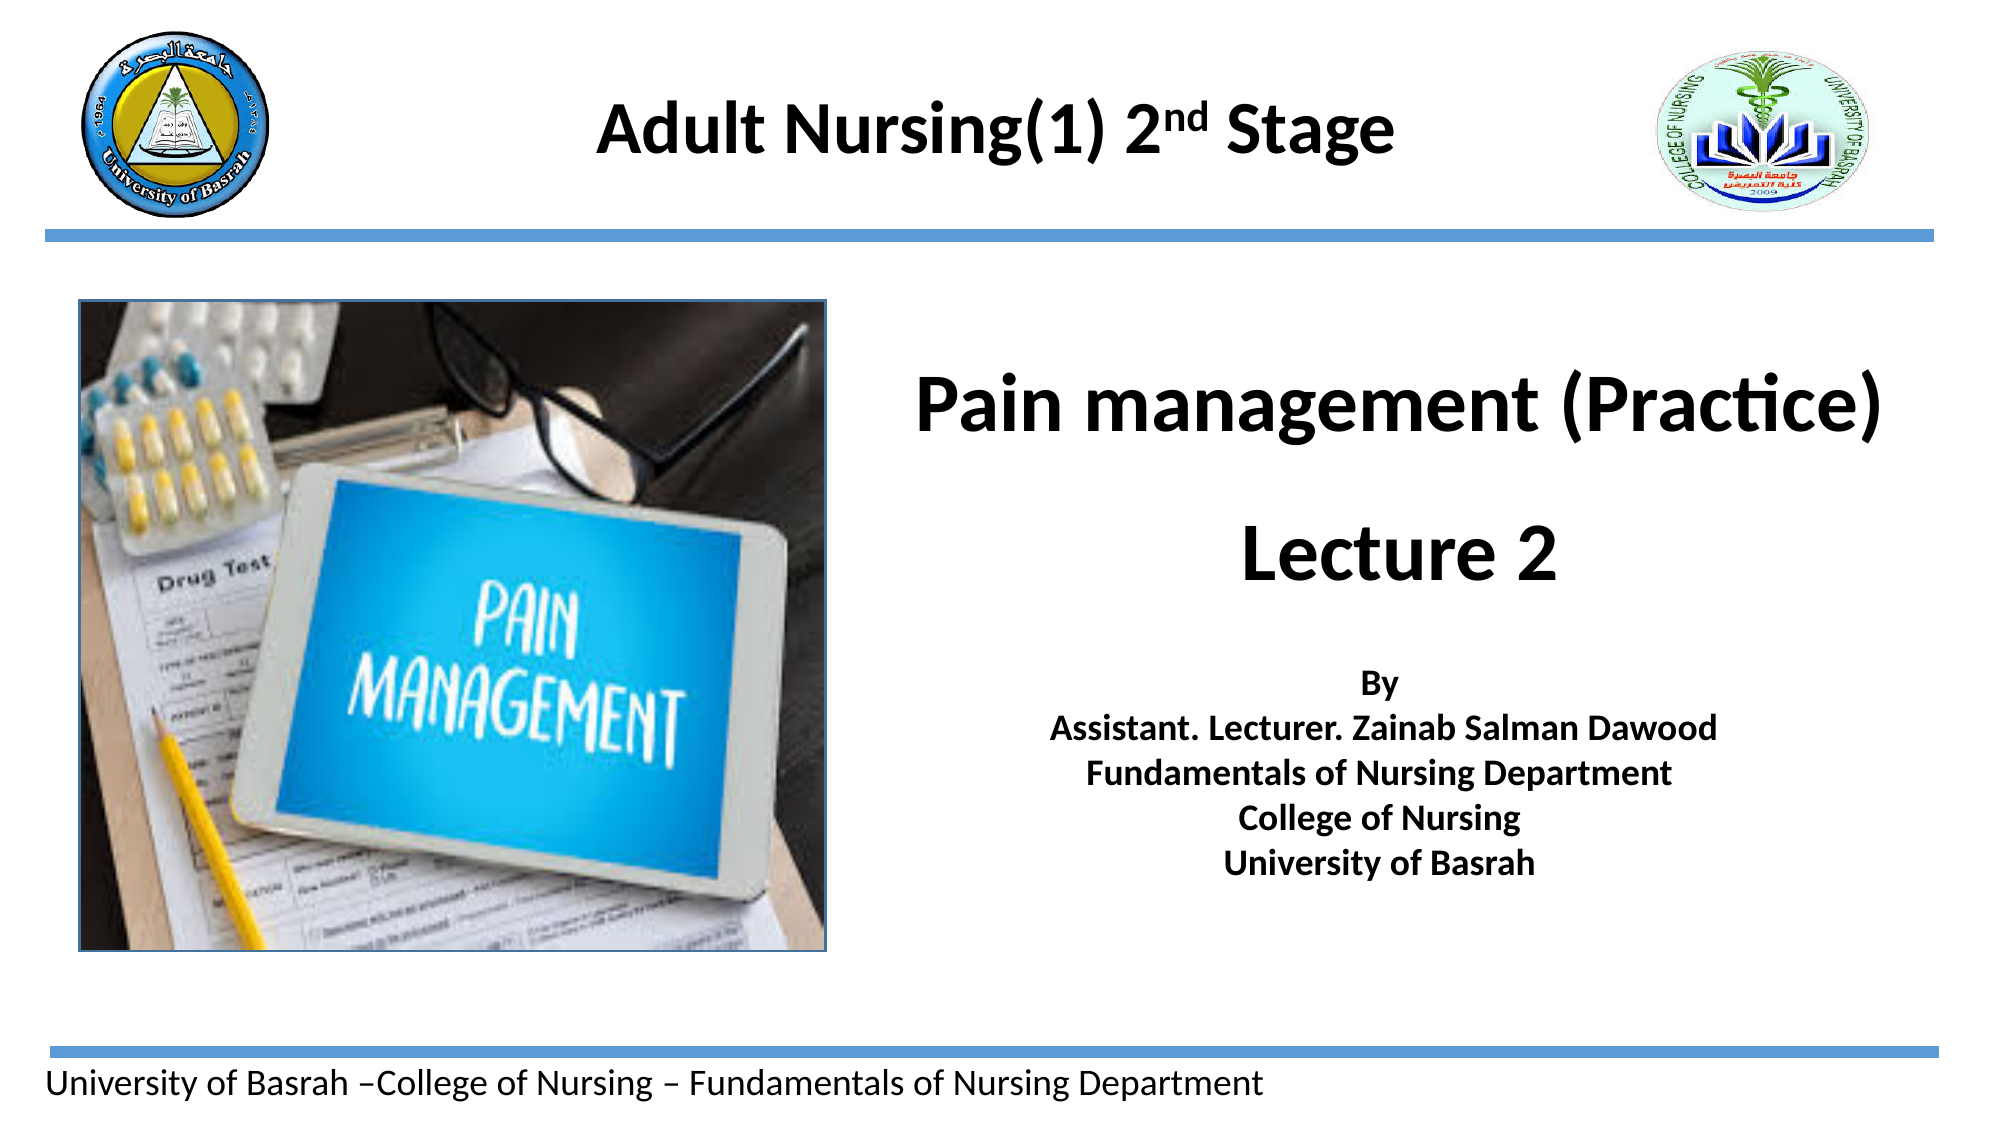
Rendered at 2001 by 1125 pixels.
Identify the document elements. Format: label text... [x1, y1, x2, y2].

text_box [30, 1050, 1939, 1112]
picture [1626, 31, 1900, 218]
text_box Adult Nursing(1) 2nd Stage [564, 71, 1412, 177]
text_box Pain management (Practice) Lecture 2 [853, 290, 1948, 605]
text_box By Assistant. Lecturer. Zainab Salman Dawood Fundamentals of Nursing Department College of Nursing University of Basrah [989, 651, 1771, 891]
picture [81, 31, 270, 218]
picture [81, 302, 824, 950]
